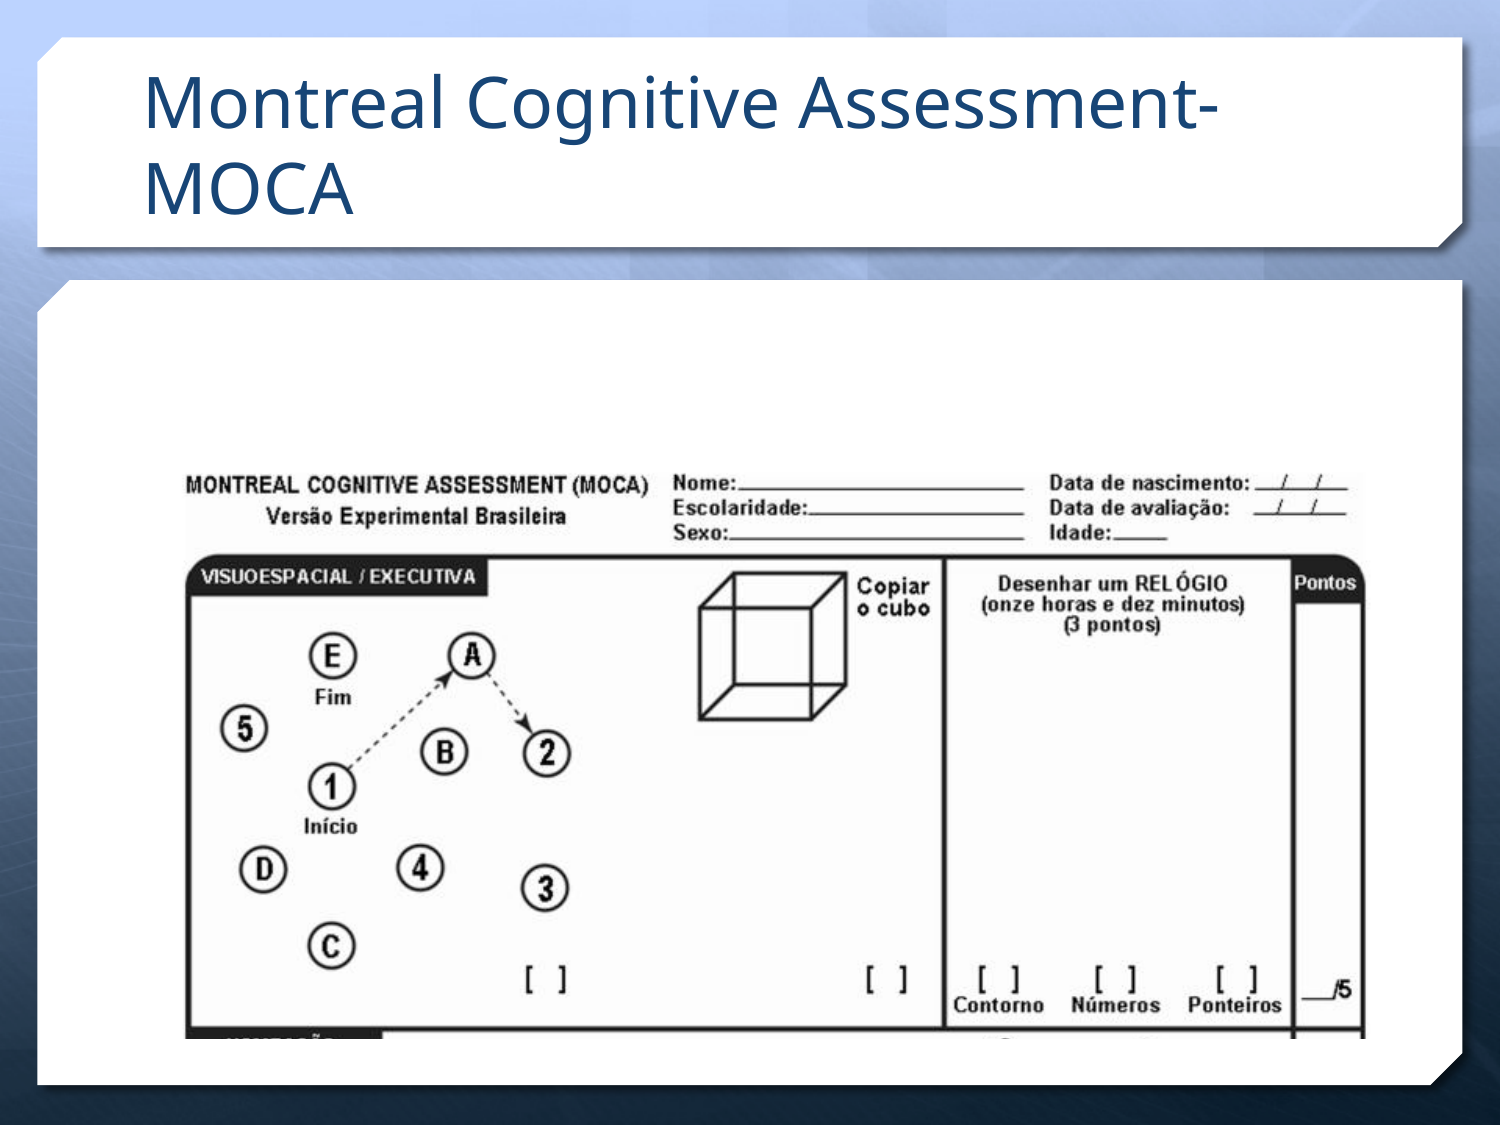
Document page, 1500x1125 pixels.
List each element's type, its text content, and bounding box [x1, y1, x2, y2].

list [172, 28, 1406, 1039]
title Montreal Cognitive Assessment- MOCA [127, 48, 172, 236]
